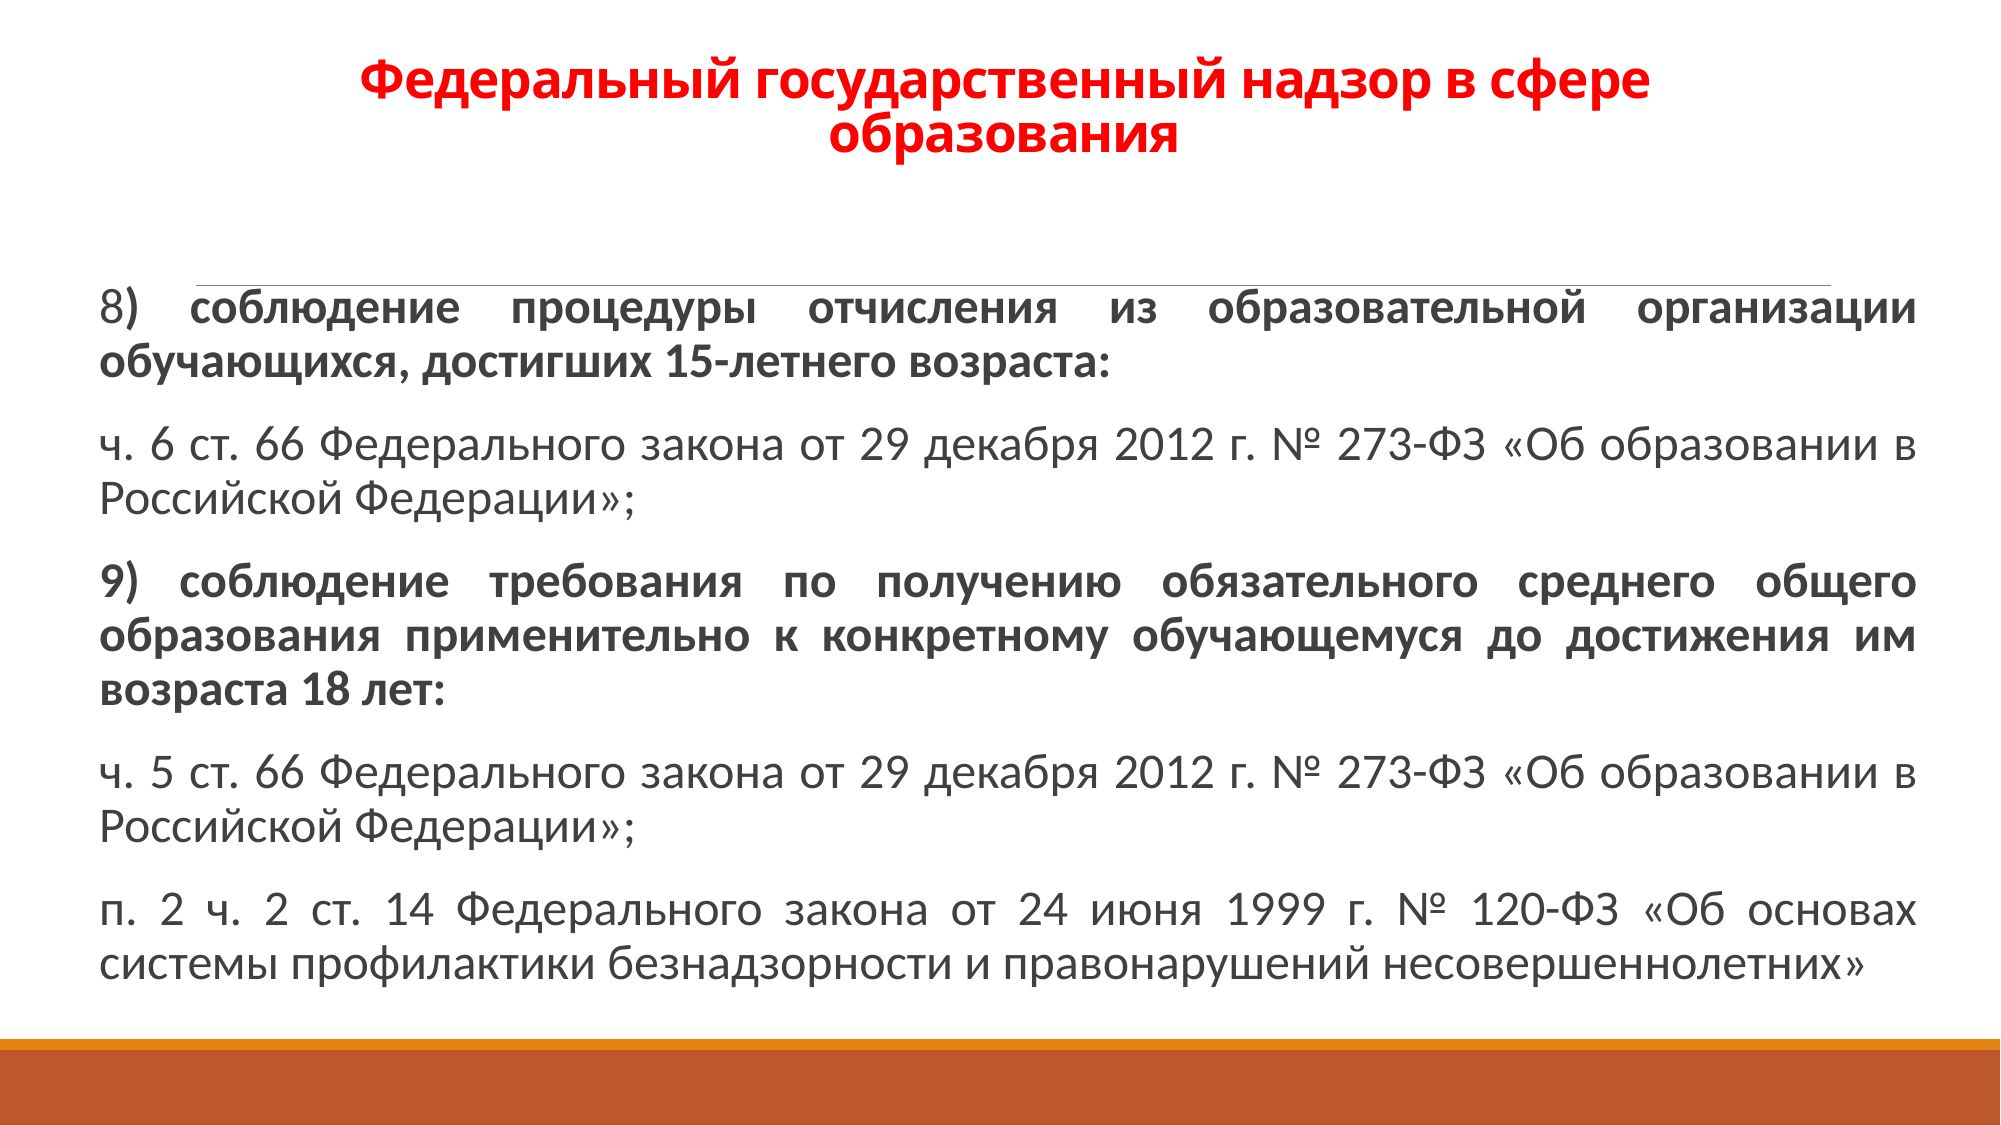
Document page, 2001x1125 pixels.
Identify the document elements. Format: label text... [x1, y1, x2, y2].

list 8) соблюдение процедуры отчисления из образовательной организации обучающихся, достигших 15-летнего возраста: ч. 6 ст. 66 Федерального закона от 29 декабря 2012 г. № 273-ФЗ «Об образовании в Российской Федерации»; 9) соблюдение требования по получению обязательного среднего общего образования применительно к конкретному обучающемуся до достижения им возраста 18 лет: ч. 5 ст. 66 Федерального закона от 29 декабря 2012 г. № 273-ФЗ «Об образовании в Российской Федерации»; п. 2 ч. 2 ст. 14 Федерального закона от 24 июня 1999 г. № 120-ФЗ «Об основах системы профилактики безнадзорности и правонарушений несовершеннолетних» [84, 272, 1919, 1041]
title Федеральный государственный надзор в сфере образования [180, 47, 1830, 171]
